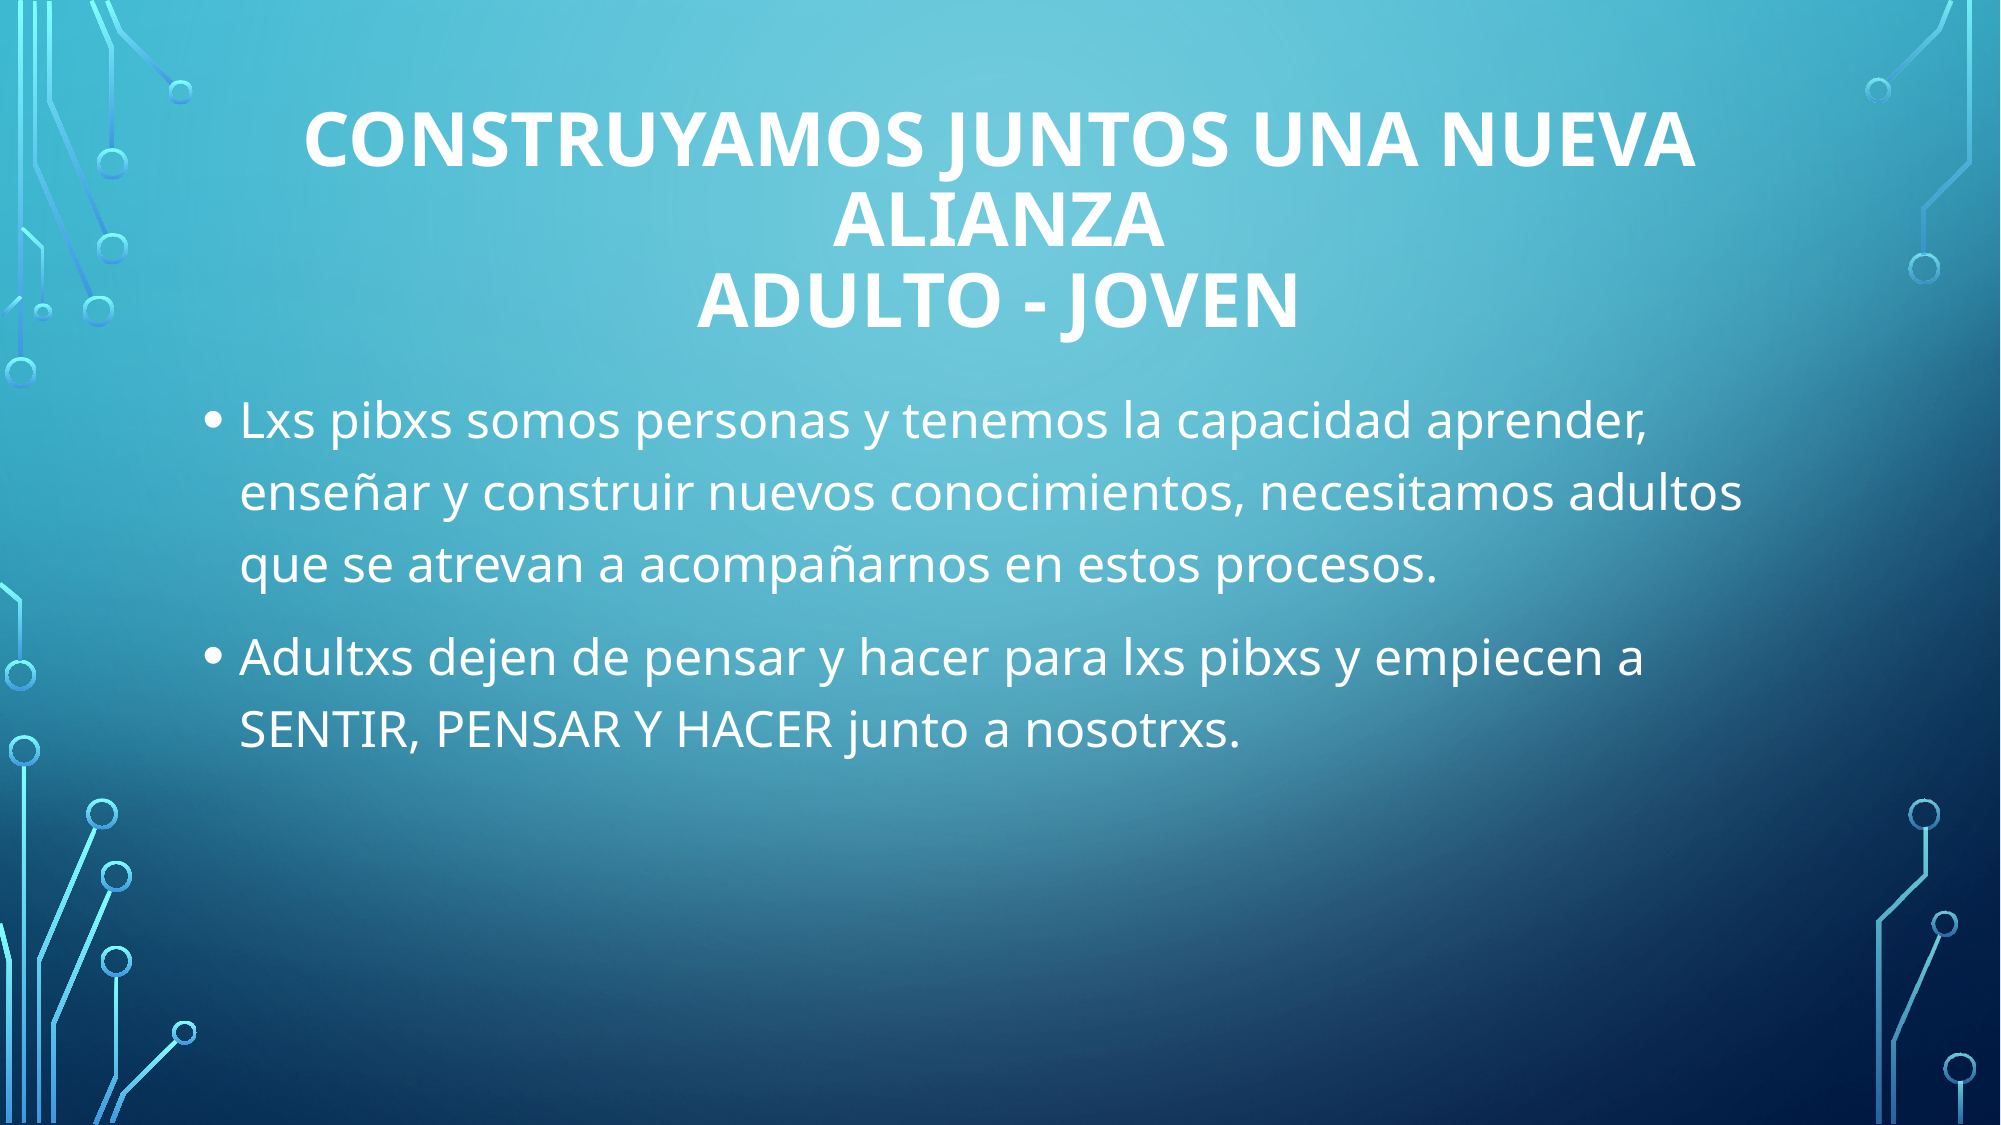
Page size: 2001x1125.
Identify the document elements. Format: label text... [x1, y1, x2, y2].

title Construyamos juntos una nueva alianza adulto - JOVEN [187, 101, 1813, 344]
list Lxs pibxs somos personas y tenemos la capacidad aprender, enseñar y construir nuevos conocimientos, necesitamos adultos que se atrevan a acompañarnos en estos procesos. Adultxs dejen de pensar y hacer para lxs pibxs y empiecen a SENTIR, PENSAR Y HACER junto a nosotrxs. [187, 369, 1813, 950]
